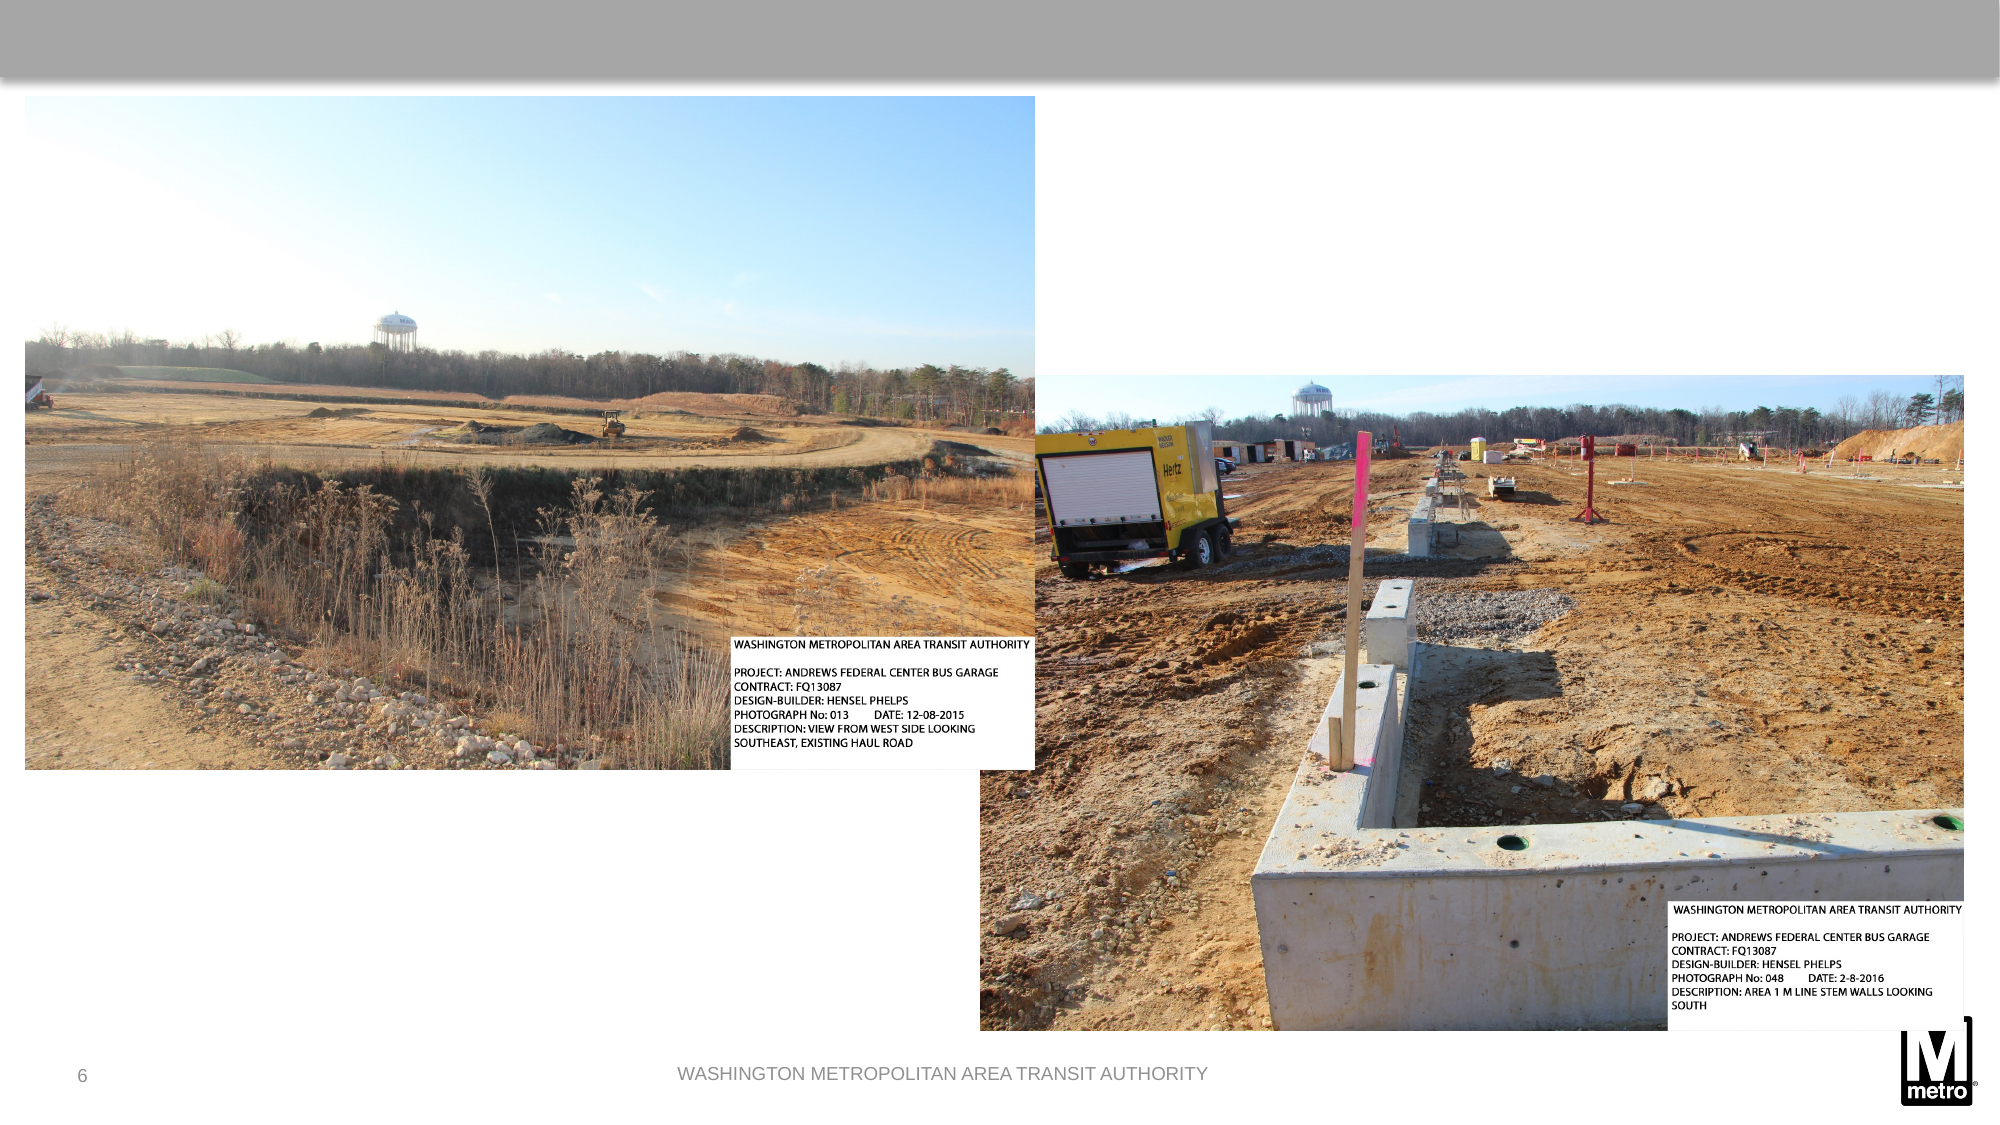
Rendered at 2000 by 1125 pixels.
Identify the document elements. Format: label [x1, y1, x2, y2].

picture [25, 96, 1978, 1106]
